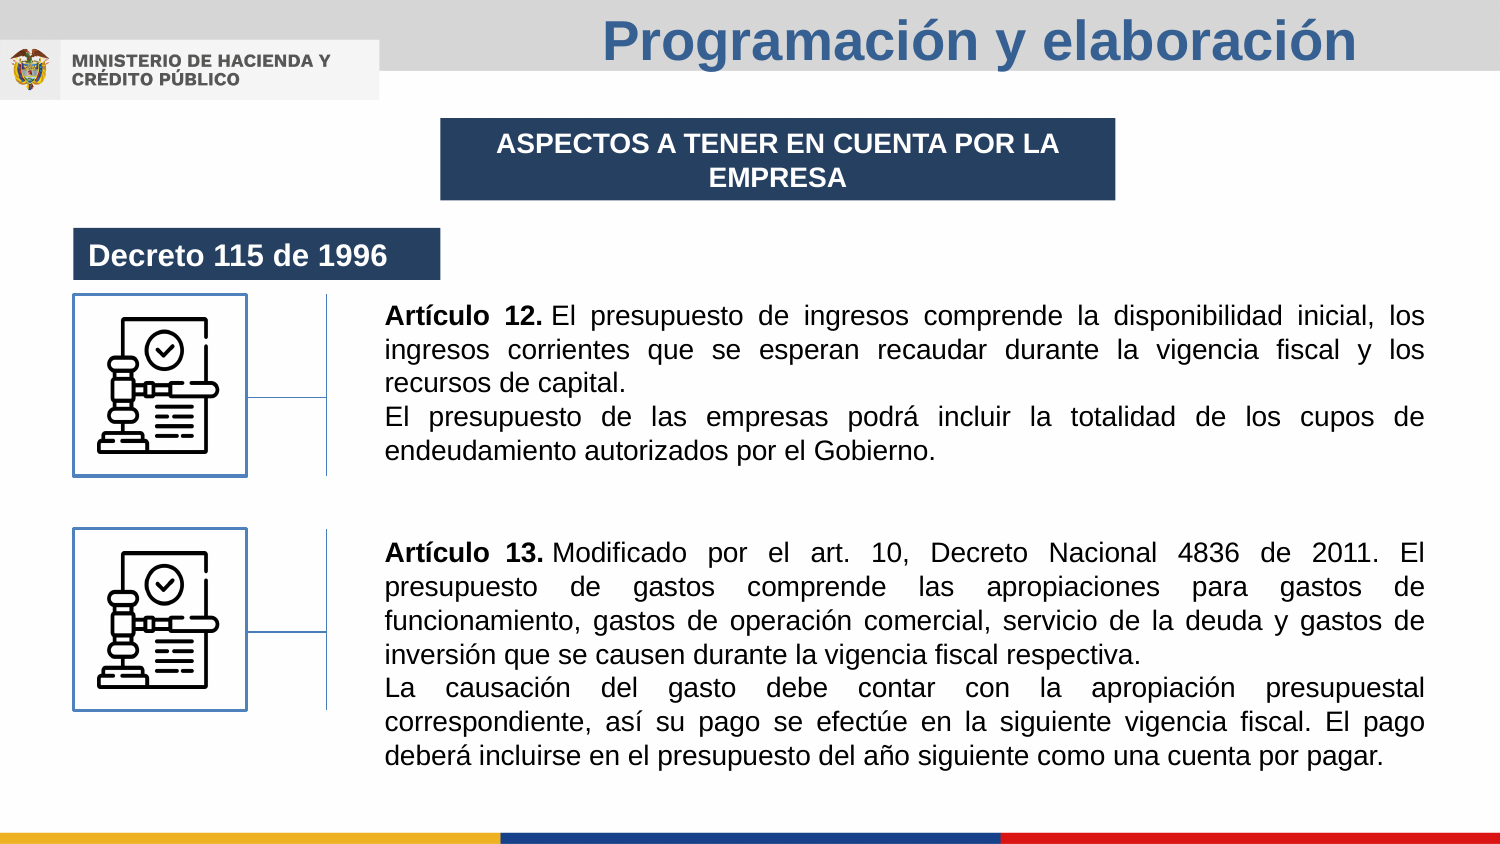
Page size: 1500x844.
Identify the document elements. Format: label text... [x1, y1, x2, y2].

text_box Programación y elaboración [562, 0, 1370, 79]
text_box Artículo 12. El presupuesto de ingresos comprende la disponibilidad inicial, los ingresos corrientes que se esperan recaudar durante la vigencia fiscal y los recursos de capital. El presupuesto de las empresas podrá incluir la totalidad de los cupos de endeudamiento autorizados por el Gobierno. [369, 290, 1441, 474]
text_box ASPECTOS A TENER EN CUENTA POR LA EMPRESA [440, 118, 1116, 201]
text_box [73, 528, 327, 711]
text_box Artículo 13. Modificado por el art. 10, Decreto Nacional 4836 de 2011. El presupuesto de gastos comprende las apropiaciones para gastos de funcionamiento, gastos de operación comercial, servicio de la deuda y gastos de inversión que se causen durante la vigencia fiscal respectiva. La causación del gasto debe contar con la apropiación presupuestal correspondiente, así su pago se efectúe en la siguiente vigencia fiscal. El pago deberá incluirse en el presupuesto del año siguiente como una cuenta por pagar. [369, 527, 1441, 779]
text_box Decreto 115 de 1996 [73, 227, 441, 280]
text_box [73, 294, 327, 477]
picture [0, 0, 1500, 844]
